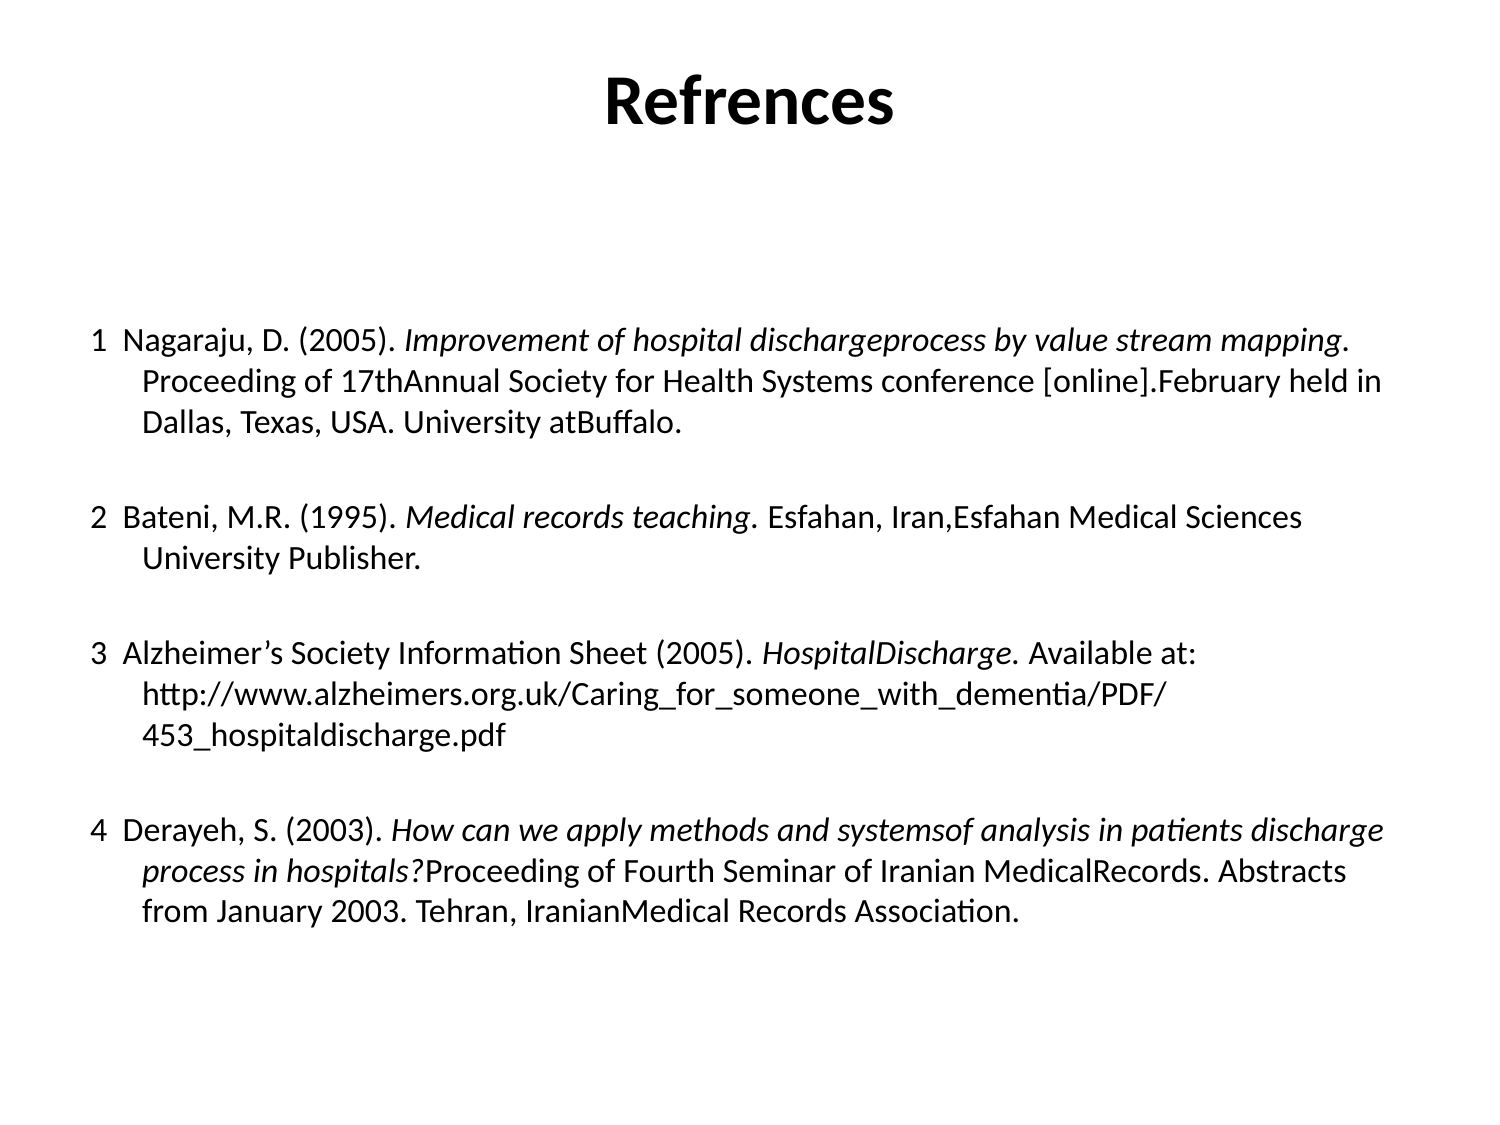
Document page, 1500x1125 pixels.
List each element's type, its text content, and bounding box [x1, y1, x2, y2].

list 1 Nagaraju, D. (2005). Improvement of hospital dischargeprocess by value stream mapping. Proceeding of 17thAnnual Society for Health Systems conference [online].February held in Dallas, Texas, USA. University atBuffalo. 2 Bateni, M.R. (1995). Medical records teaching. Esfahan, Iran,Esfahan Medical Sciences University Publisher. 3 Alzheimer’s Society Information Sheet (2005). HospitalDischarge. Available at: http://www.alzheimers.org.uk/Caring_for_someone_with_dementia/PDF/453_hospitaldischarge.pdf 4 Derayeh, S. (2003). How can we apply methods and systemsof analysis in patients discharge process in hospitals?Proceeding of Fourth Seminar of Iranian MedicalRecords. Abstracts from January 2003. Tehran, IranianMedical Records Association. [75, 262, 1425, 1005]
title Refrences [75, 45, 1425, 233]
